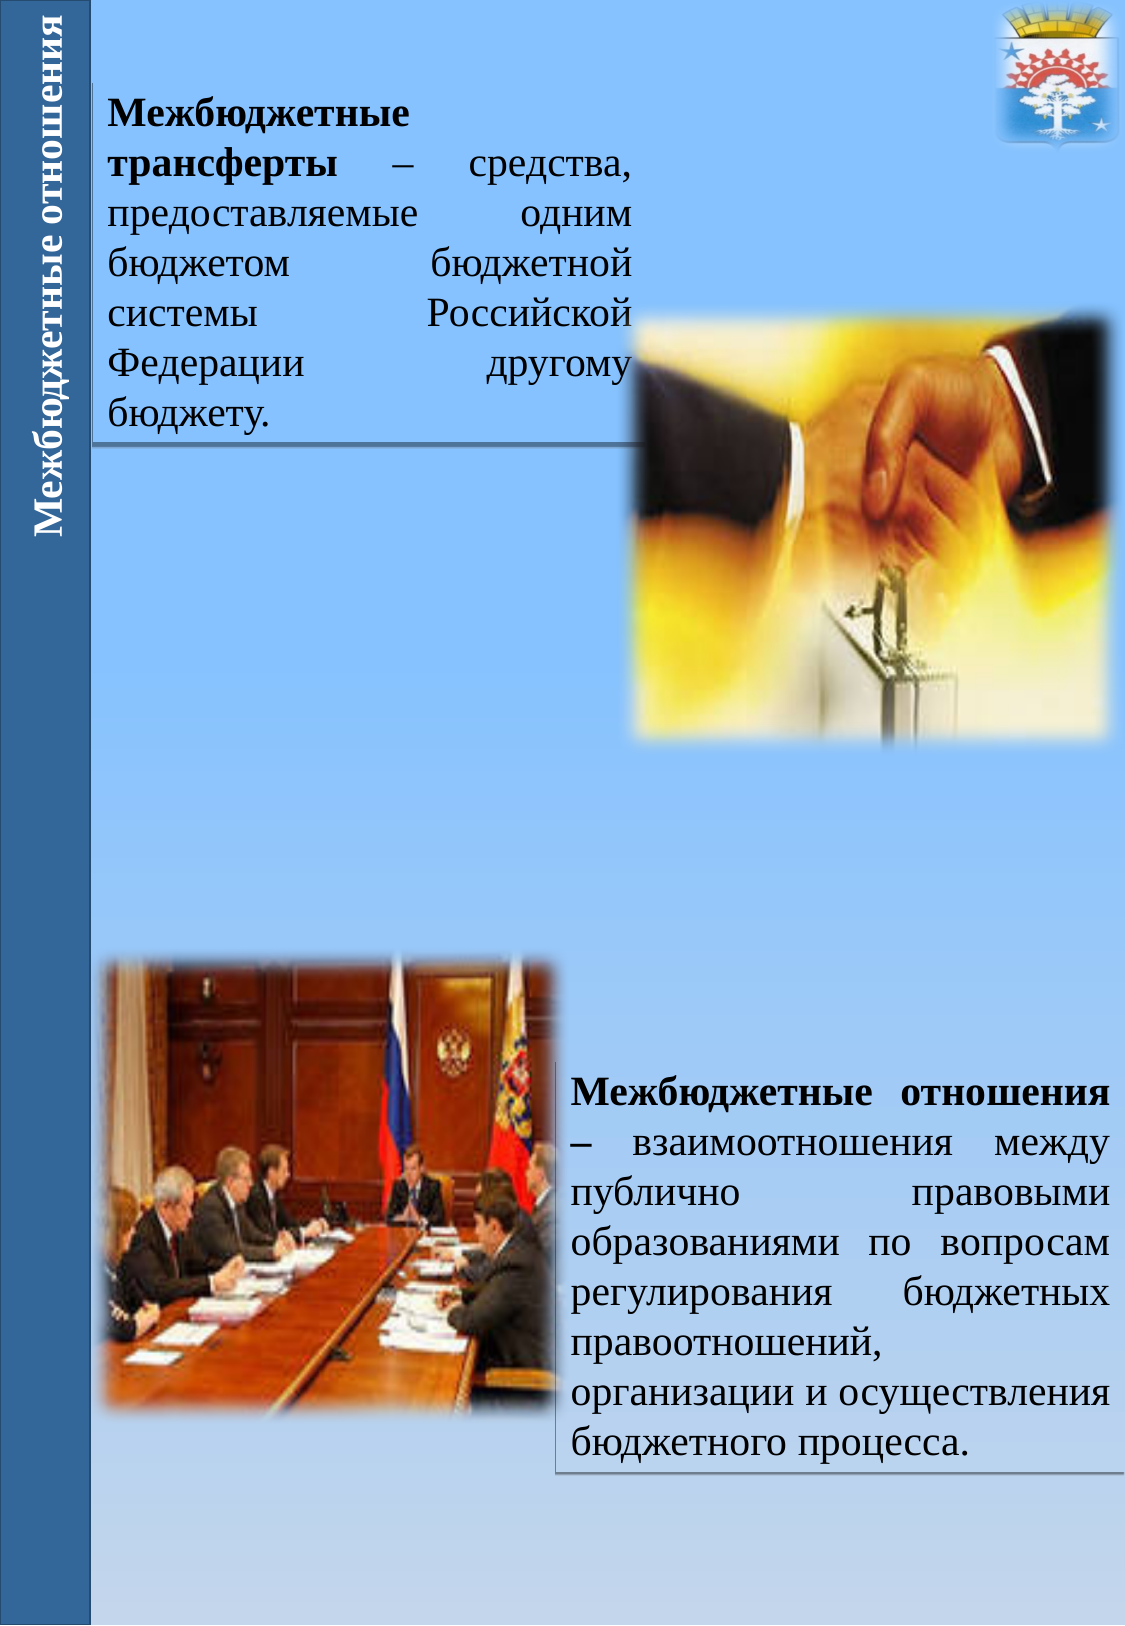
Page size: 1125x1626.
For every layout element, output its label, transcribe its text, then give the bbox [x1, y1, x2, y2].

text_box Межбюджетные отношения – взаимоотношения между публично правовыми образованиями по вопросам регулирования бюджетных правоотношений, организации и осуществления бюджетного процесса. [555, 1056, 1125, 1472]
picture [615, 300, 1125, 757]
title Межбюджетные отношения [0, 0, 91, 1625]
picture [988, 0, 1125, 155]
picture [87, 946, 570, 1425]
text_box Межбюджетные трансферты – средства, предоставляемые одним бюджетом бюджетной системы Российской Федерации другому бюджету. [92, 77, 648, 443]
